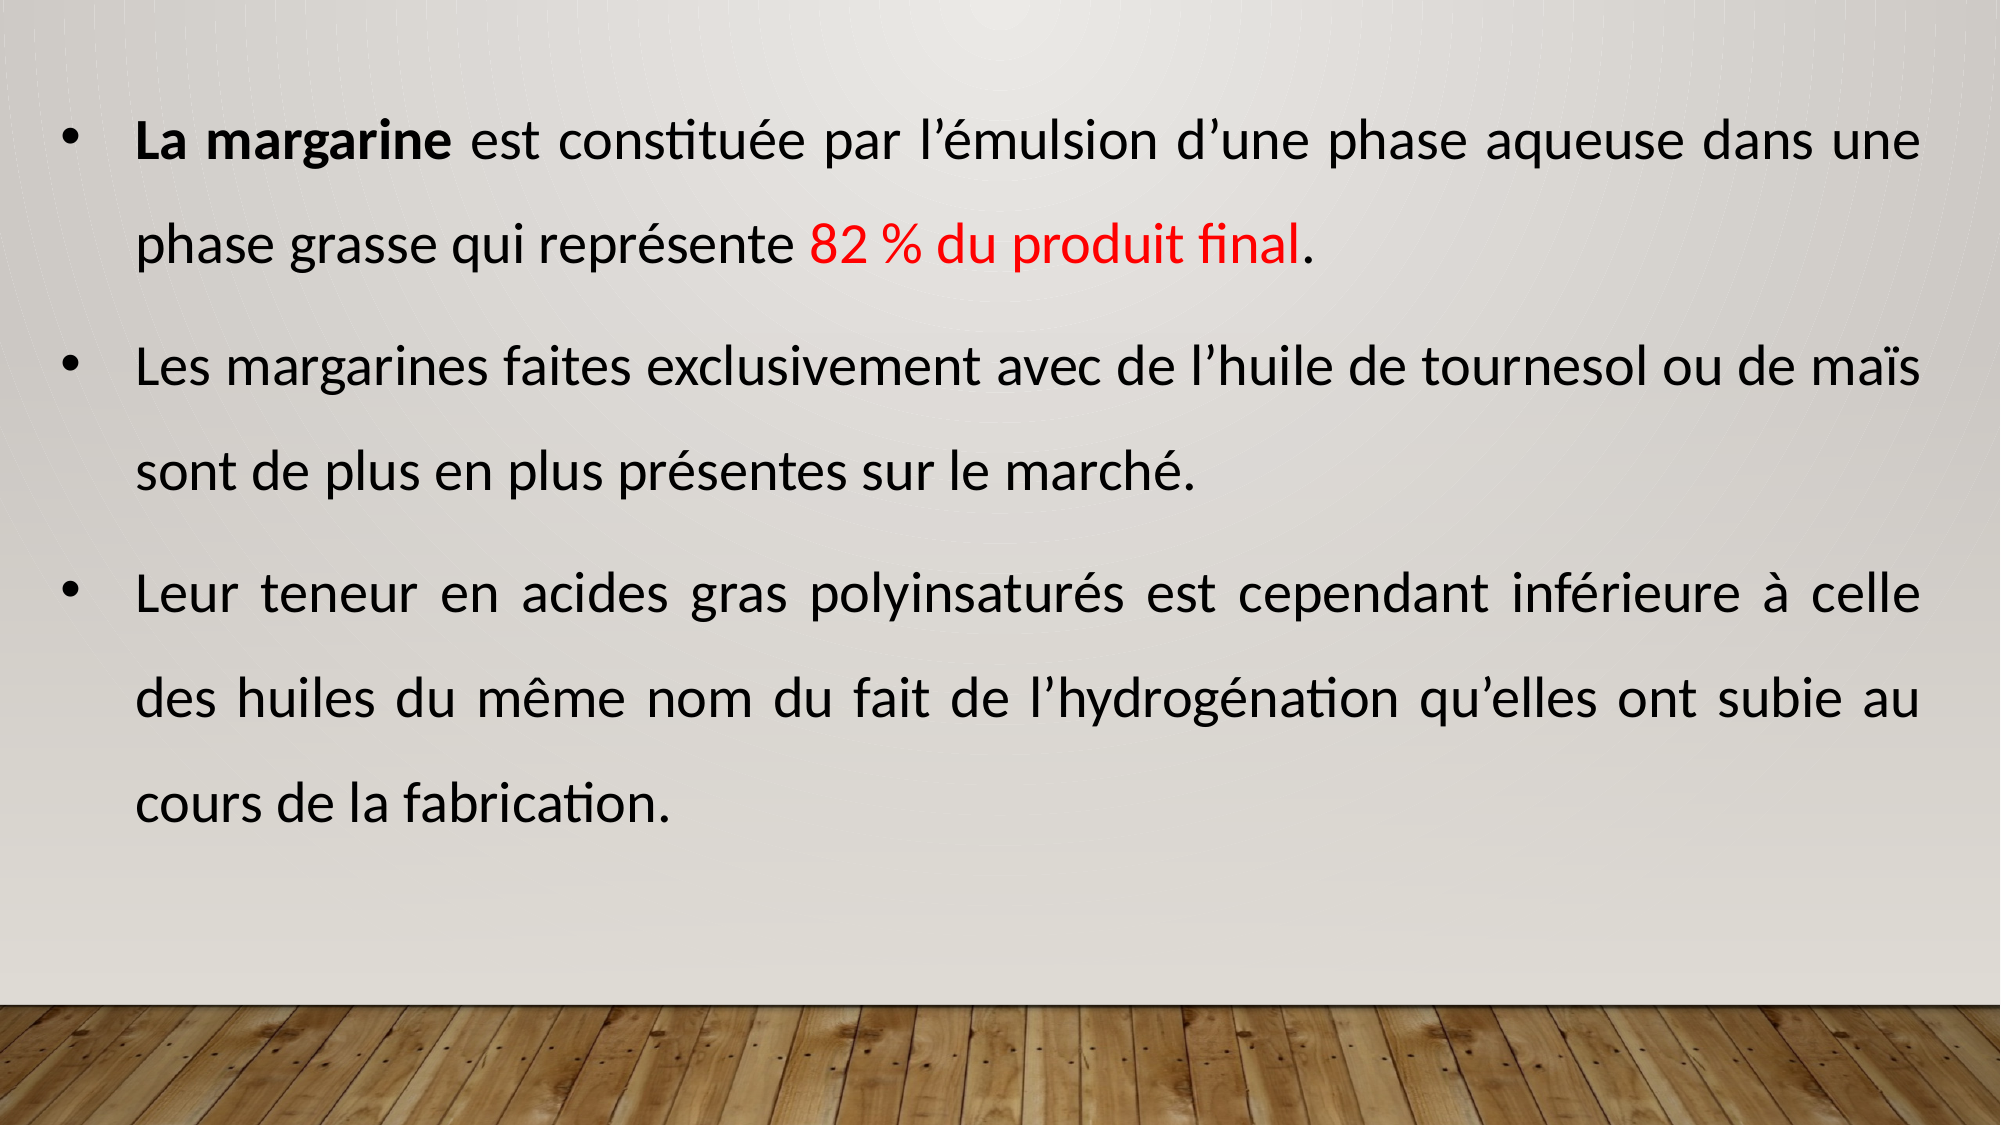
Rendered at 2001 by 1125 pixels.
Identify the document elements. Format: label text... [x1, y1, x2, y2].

picture [0, 1005, 2000, 1125]
text_box La margarine est constituée par l’émulsion d’une phase aqueuse dans une phase grasse qui représente 82 % du produit final. Les margarines faites exclusivement avec de l’huile de tournesol ou de maïs sont de plus en plus présentes sur le marché. Leur teneur en acides gras polyinsaturés est cependant inférieure à celle des huiles du même nom du fait de l’hydrogénation qu’elles ont subie au cours de la fabrication. [45, 58, 1938, 842]
